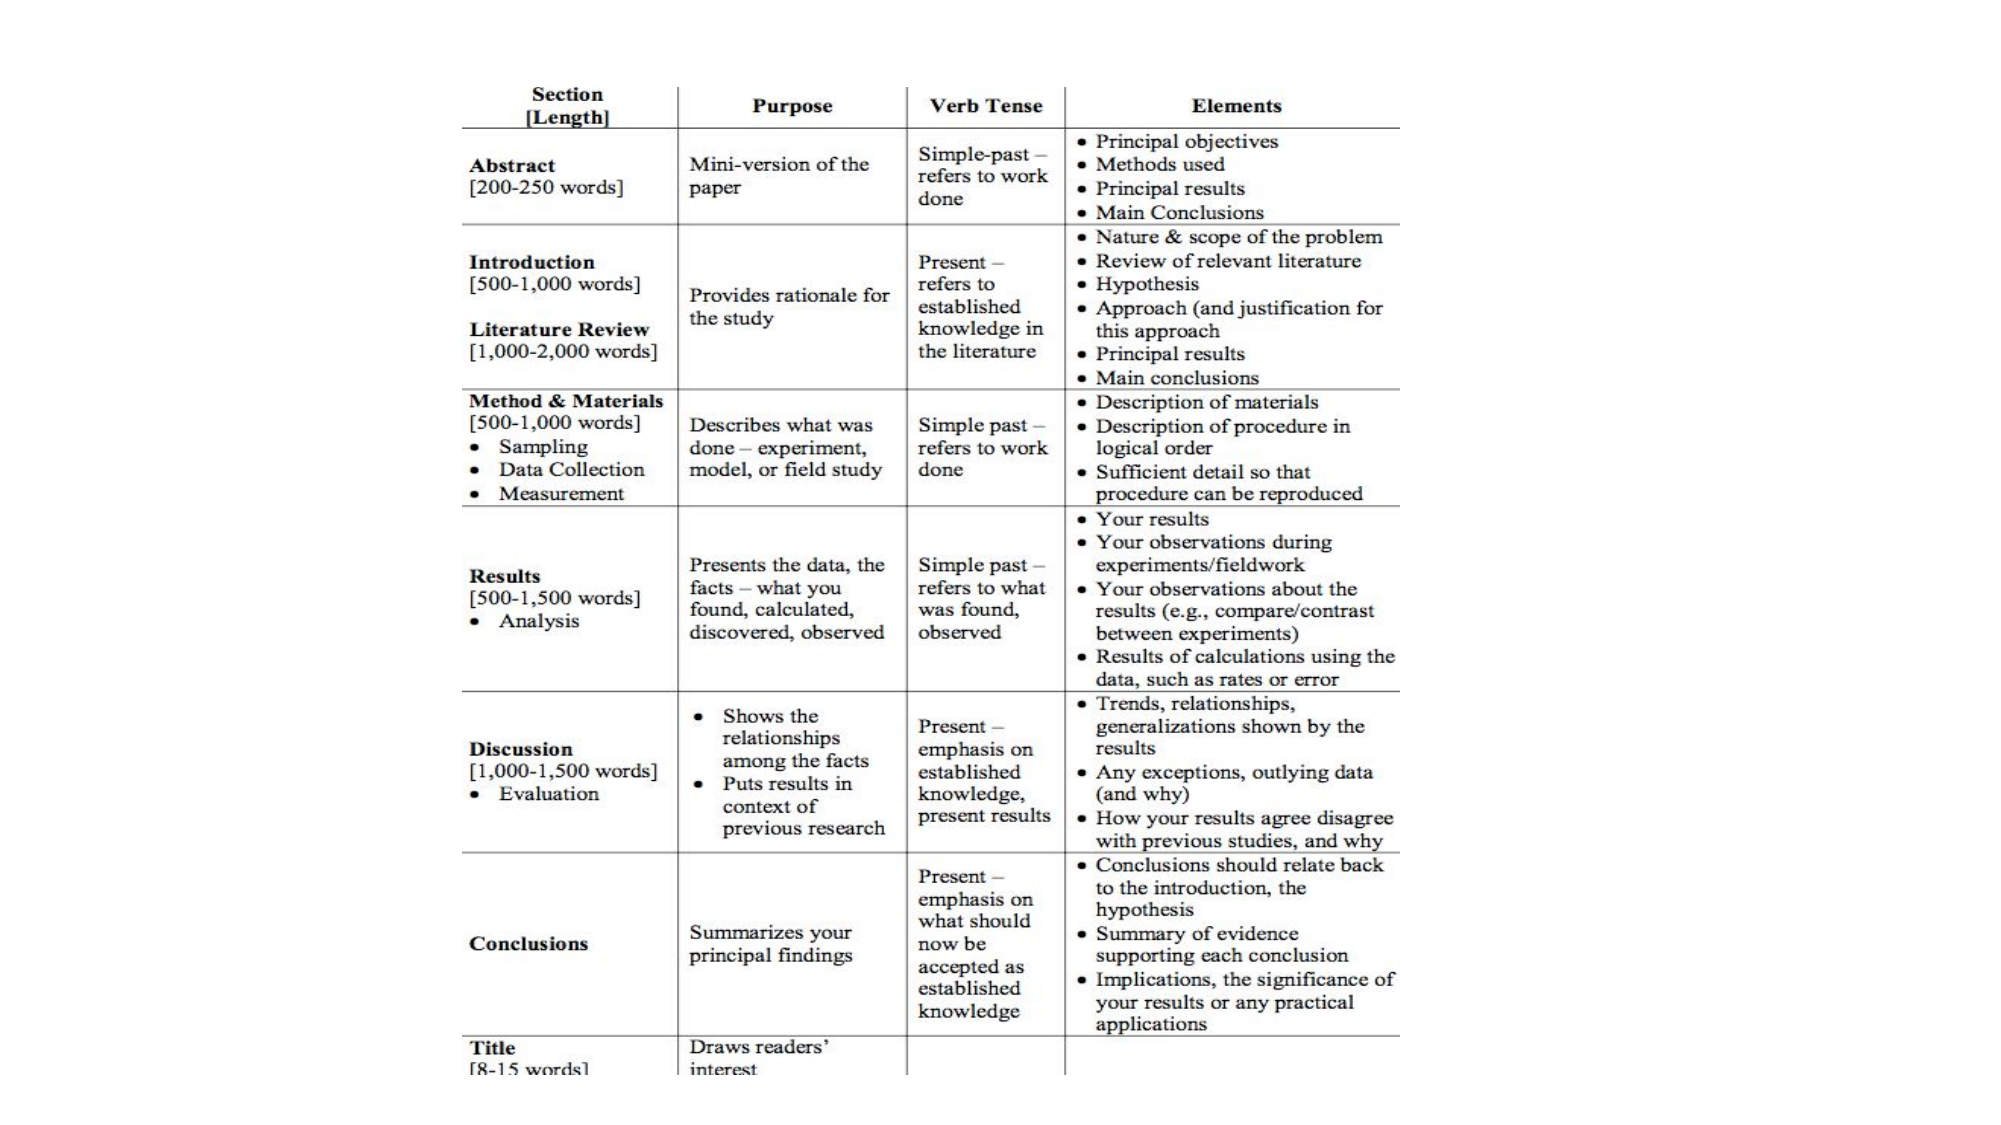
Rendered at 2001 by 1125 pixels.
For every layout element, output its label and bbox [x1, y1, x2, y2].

picture [462, 87, 1401, 1076]
